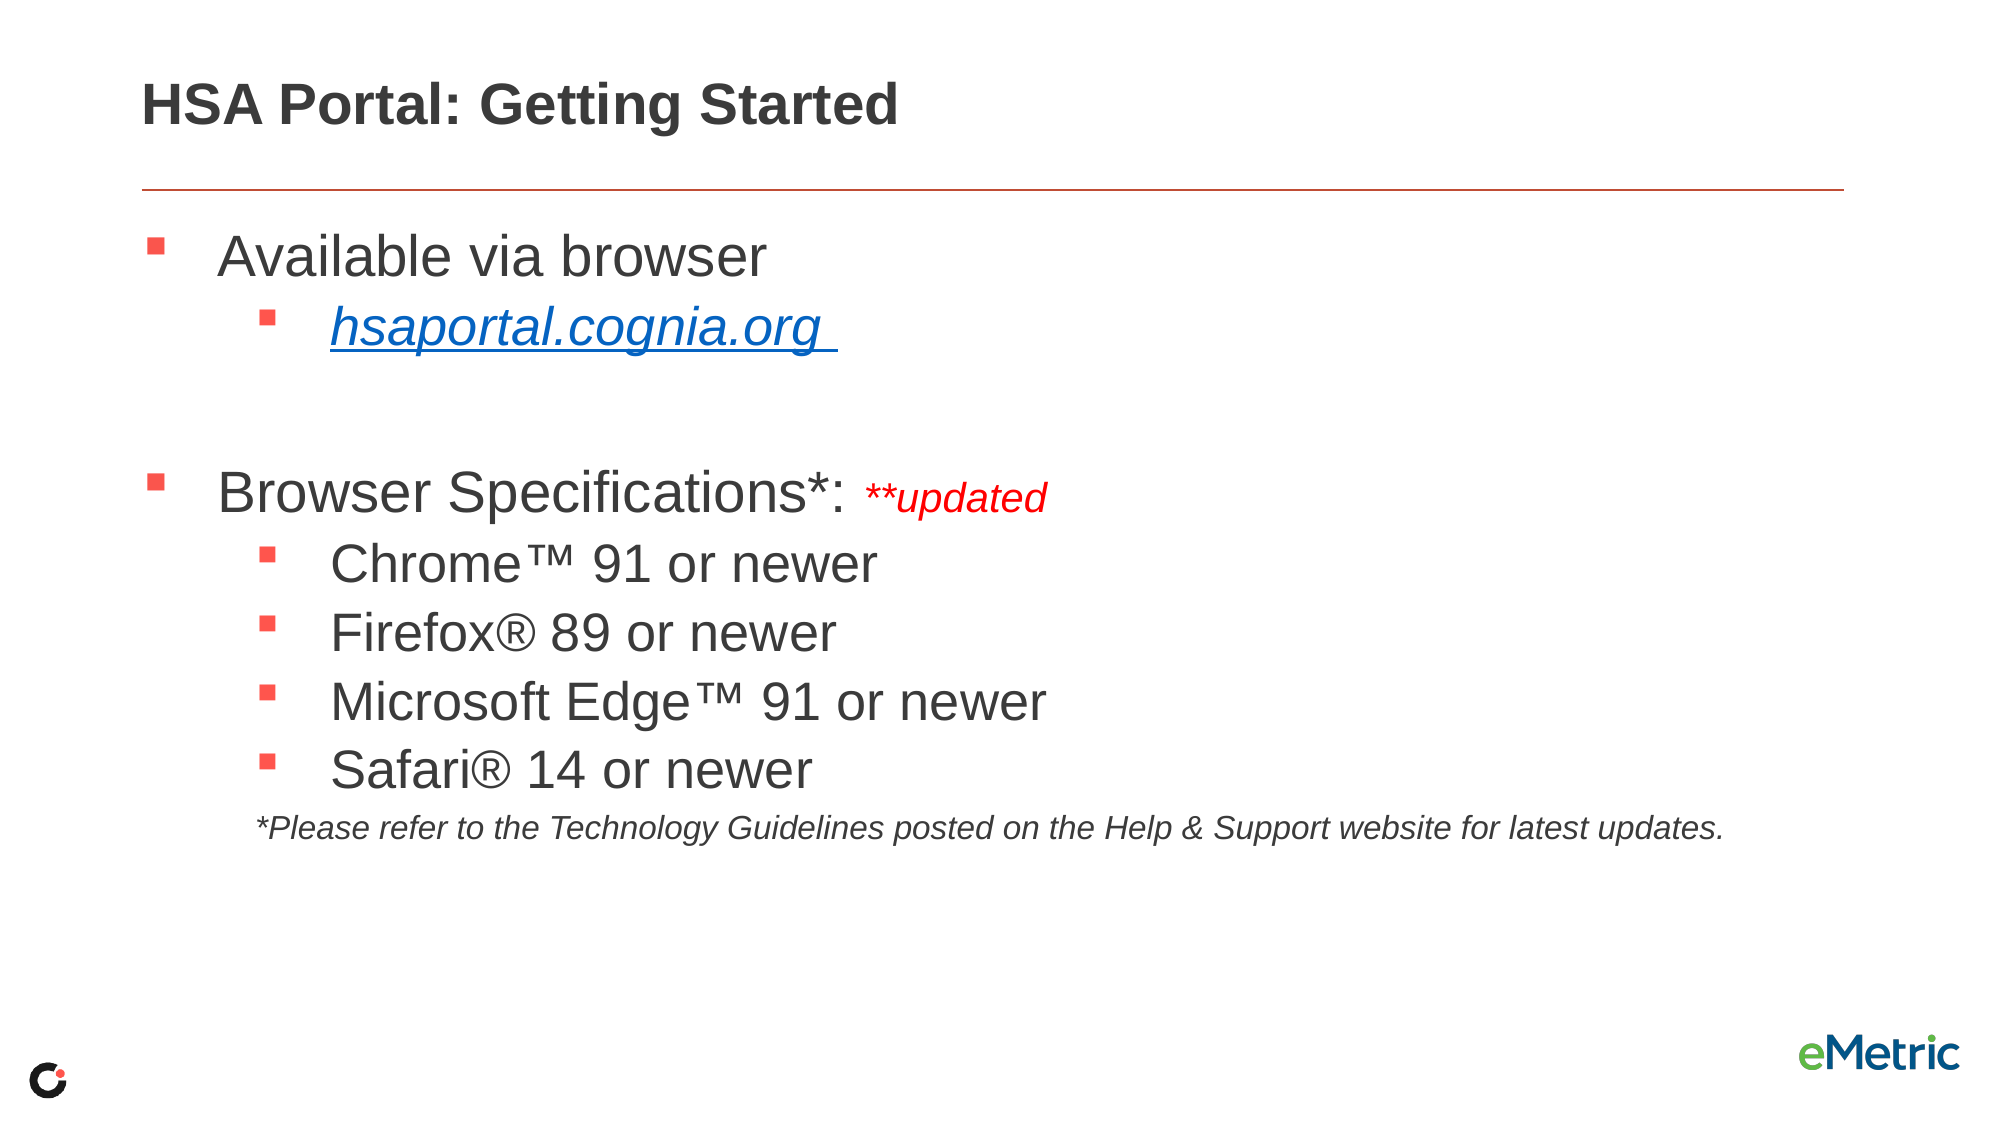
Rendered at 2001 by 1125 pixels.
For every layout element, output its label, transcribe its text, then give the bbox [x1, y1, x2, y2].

picture [1796, 1029, 1960, 1070]
list Available via browser hsaportal.cognia.org Browser Specifications*: **updated Chrome™ 91 or newer Firefox® 89 or newer Microsoft Edge™ 91 or newer Safari® 14 or newer *Please refer to the Technology Guidelines posted on the Help & Support website for latest updates. [142, 218, 1863, 1016]
list HSA Portal: Getting Started [141, 47, 1863, 164]
picture [28, 1061, 67, 1099]
